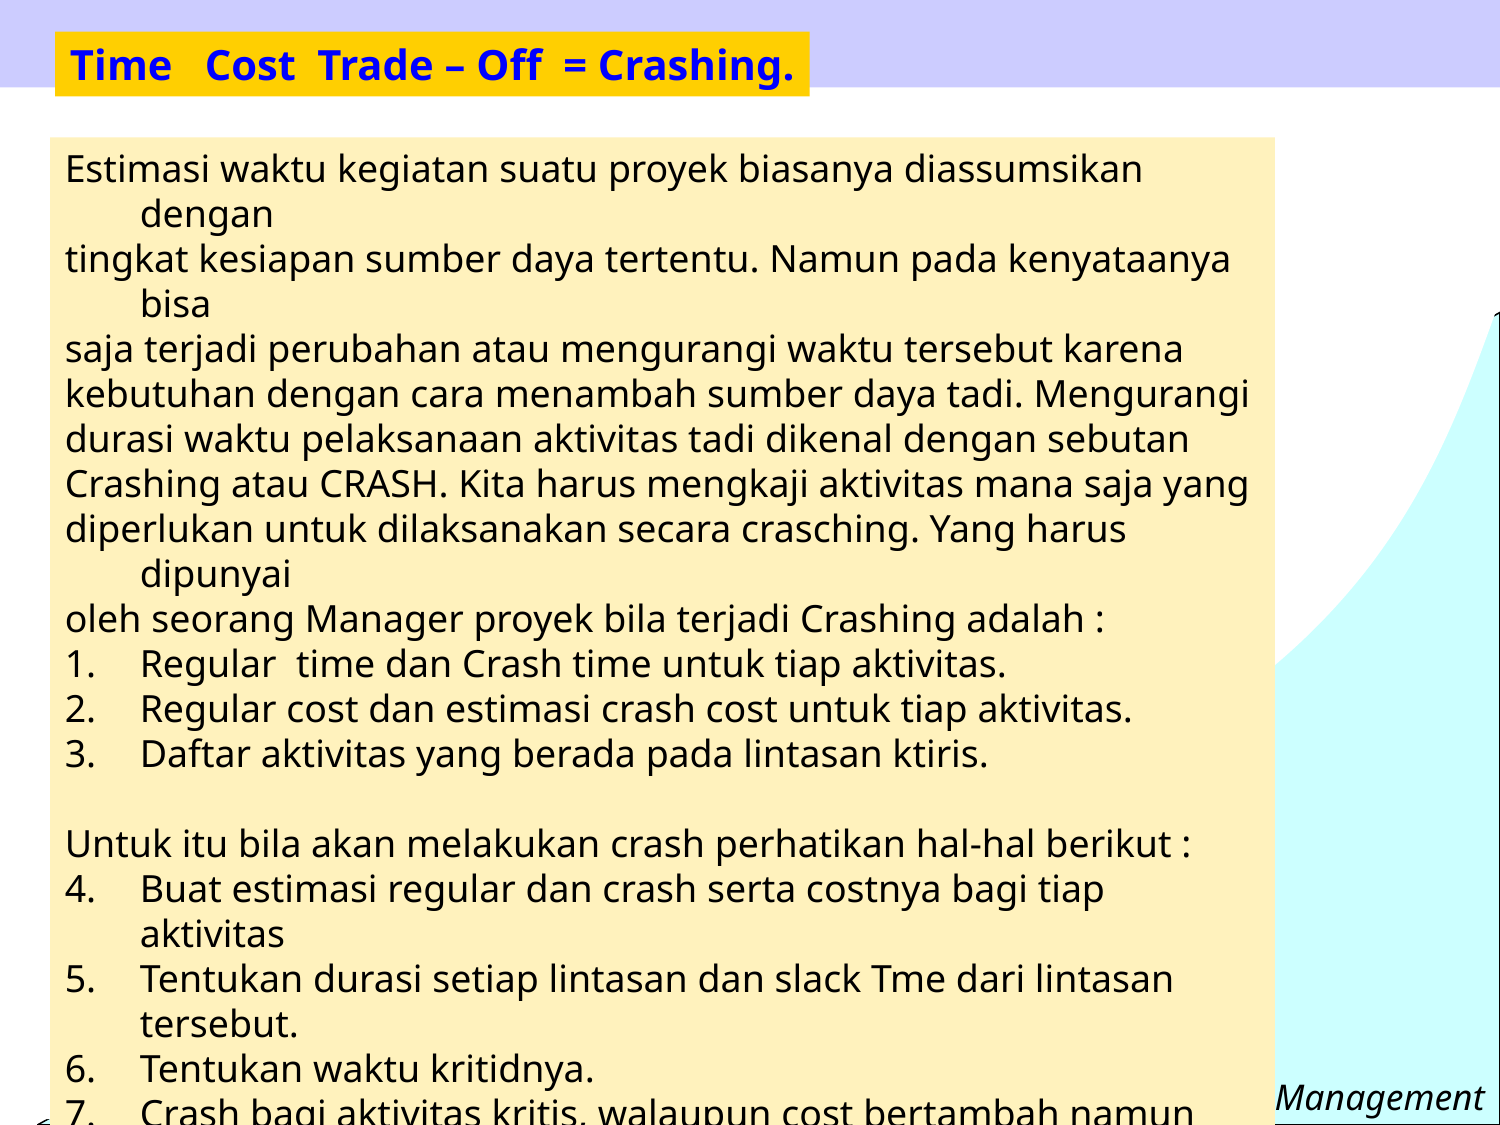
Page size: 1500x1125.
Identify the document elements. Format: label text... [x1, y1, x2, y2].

text_box Estimasi waktu kegiatan suatu proyek biasanya diassumsikan dengan tingkat kesiapan sumber daya tertentu. Namun pada kenyataanya bisa saja terjadi perubahan atau mengurangi waktu tersebut karena kebutuhan dengan cara menambah sumber daya tadi. Mengurangi durasi waktu pelaksanaan aktivitas tadi dikenal dengan sebutan Crashing atau CRASH. Kita harus mengkaji aktivitas mana saja yang diperlukan untuk dilaksanakan secara crasching. Yang harus dipunyai oleh seorang Manager proyek bila terjadi Crashing adalah : Regular time dan Crash time untuk tiap aktivitas. Regular cost dan estimasi crash cost untuk tiap aktivitas. Daftar aktivitas yang berada pada lintasan ktiris. Untuk itu bila akan melakukan crash perhatikan hal-hal berikut : Buat estimasi regular dan crash serta costnya bagi tiap aktivitas Tentukan durasi setiap lintasan dan slack Tme dari lintasan tersebut. Tentukan waktu kritidnya. Crash bagi aktivitas kritis, walaupun cost bertambah namun tidak mengurangi benefit proyek secara keseluruhan. [50, 137, 1275, 1125]
text_box Time Cost Trade – Off = Crashing. [55, 31, 810, 97]
